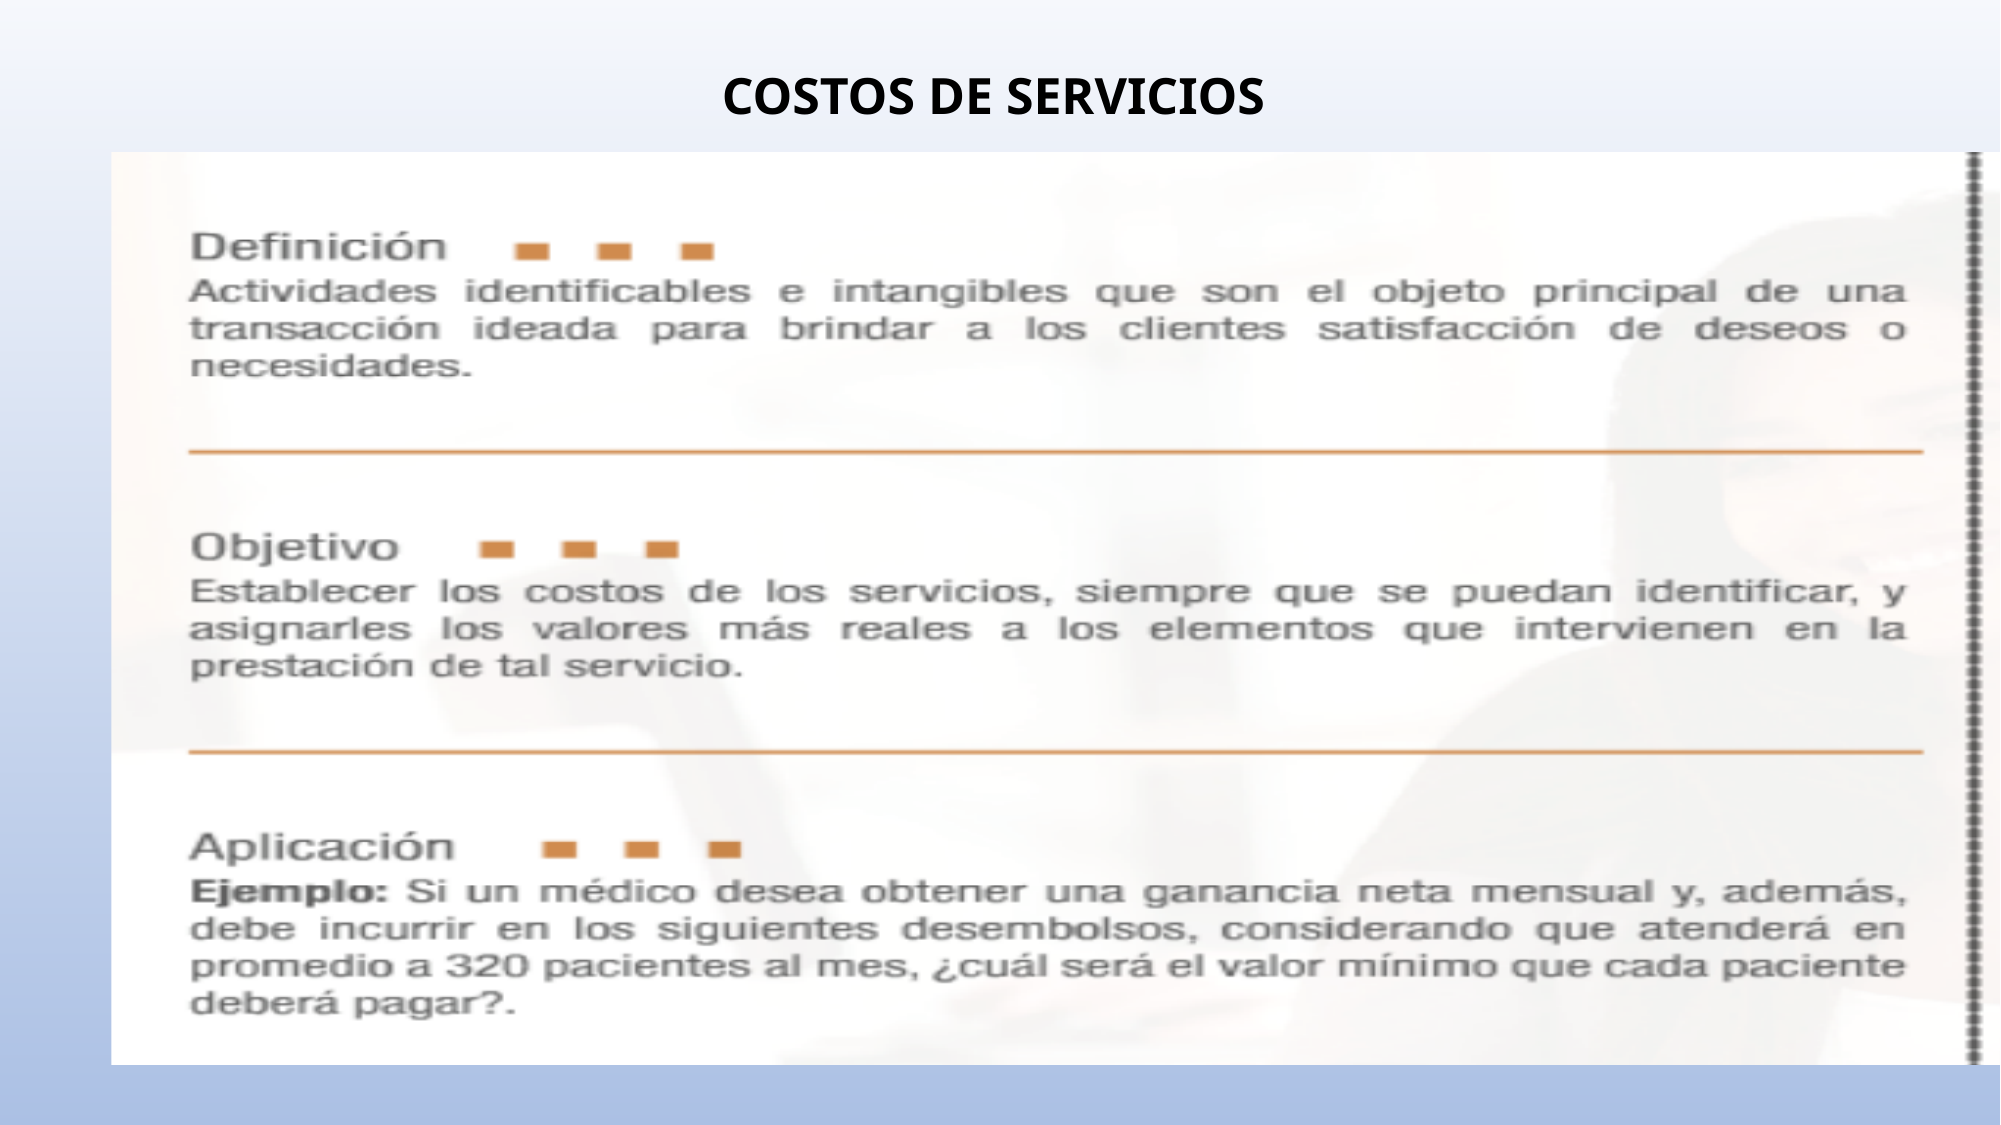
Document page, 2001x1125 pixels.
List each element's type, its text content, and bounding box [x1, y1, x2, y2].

title COSTOS DE SERVICIOS [137, 30, 1863, 152]
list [111, 152, 2000, 1065]
